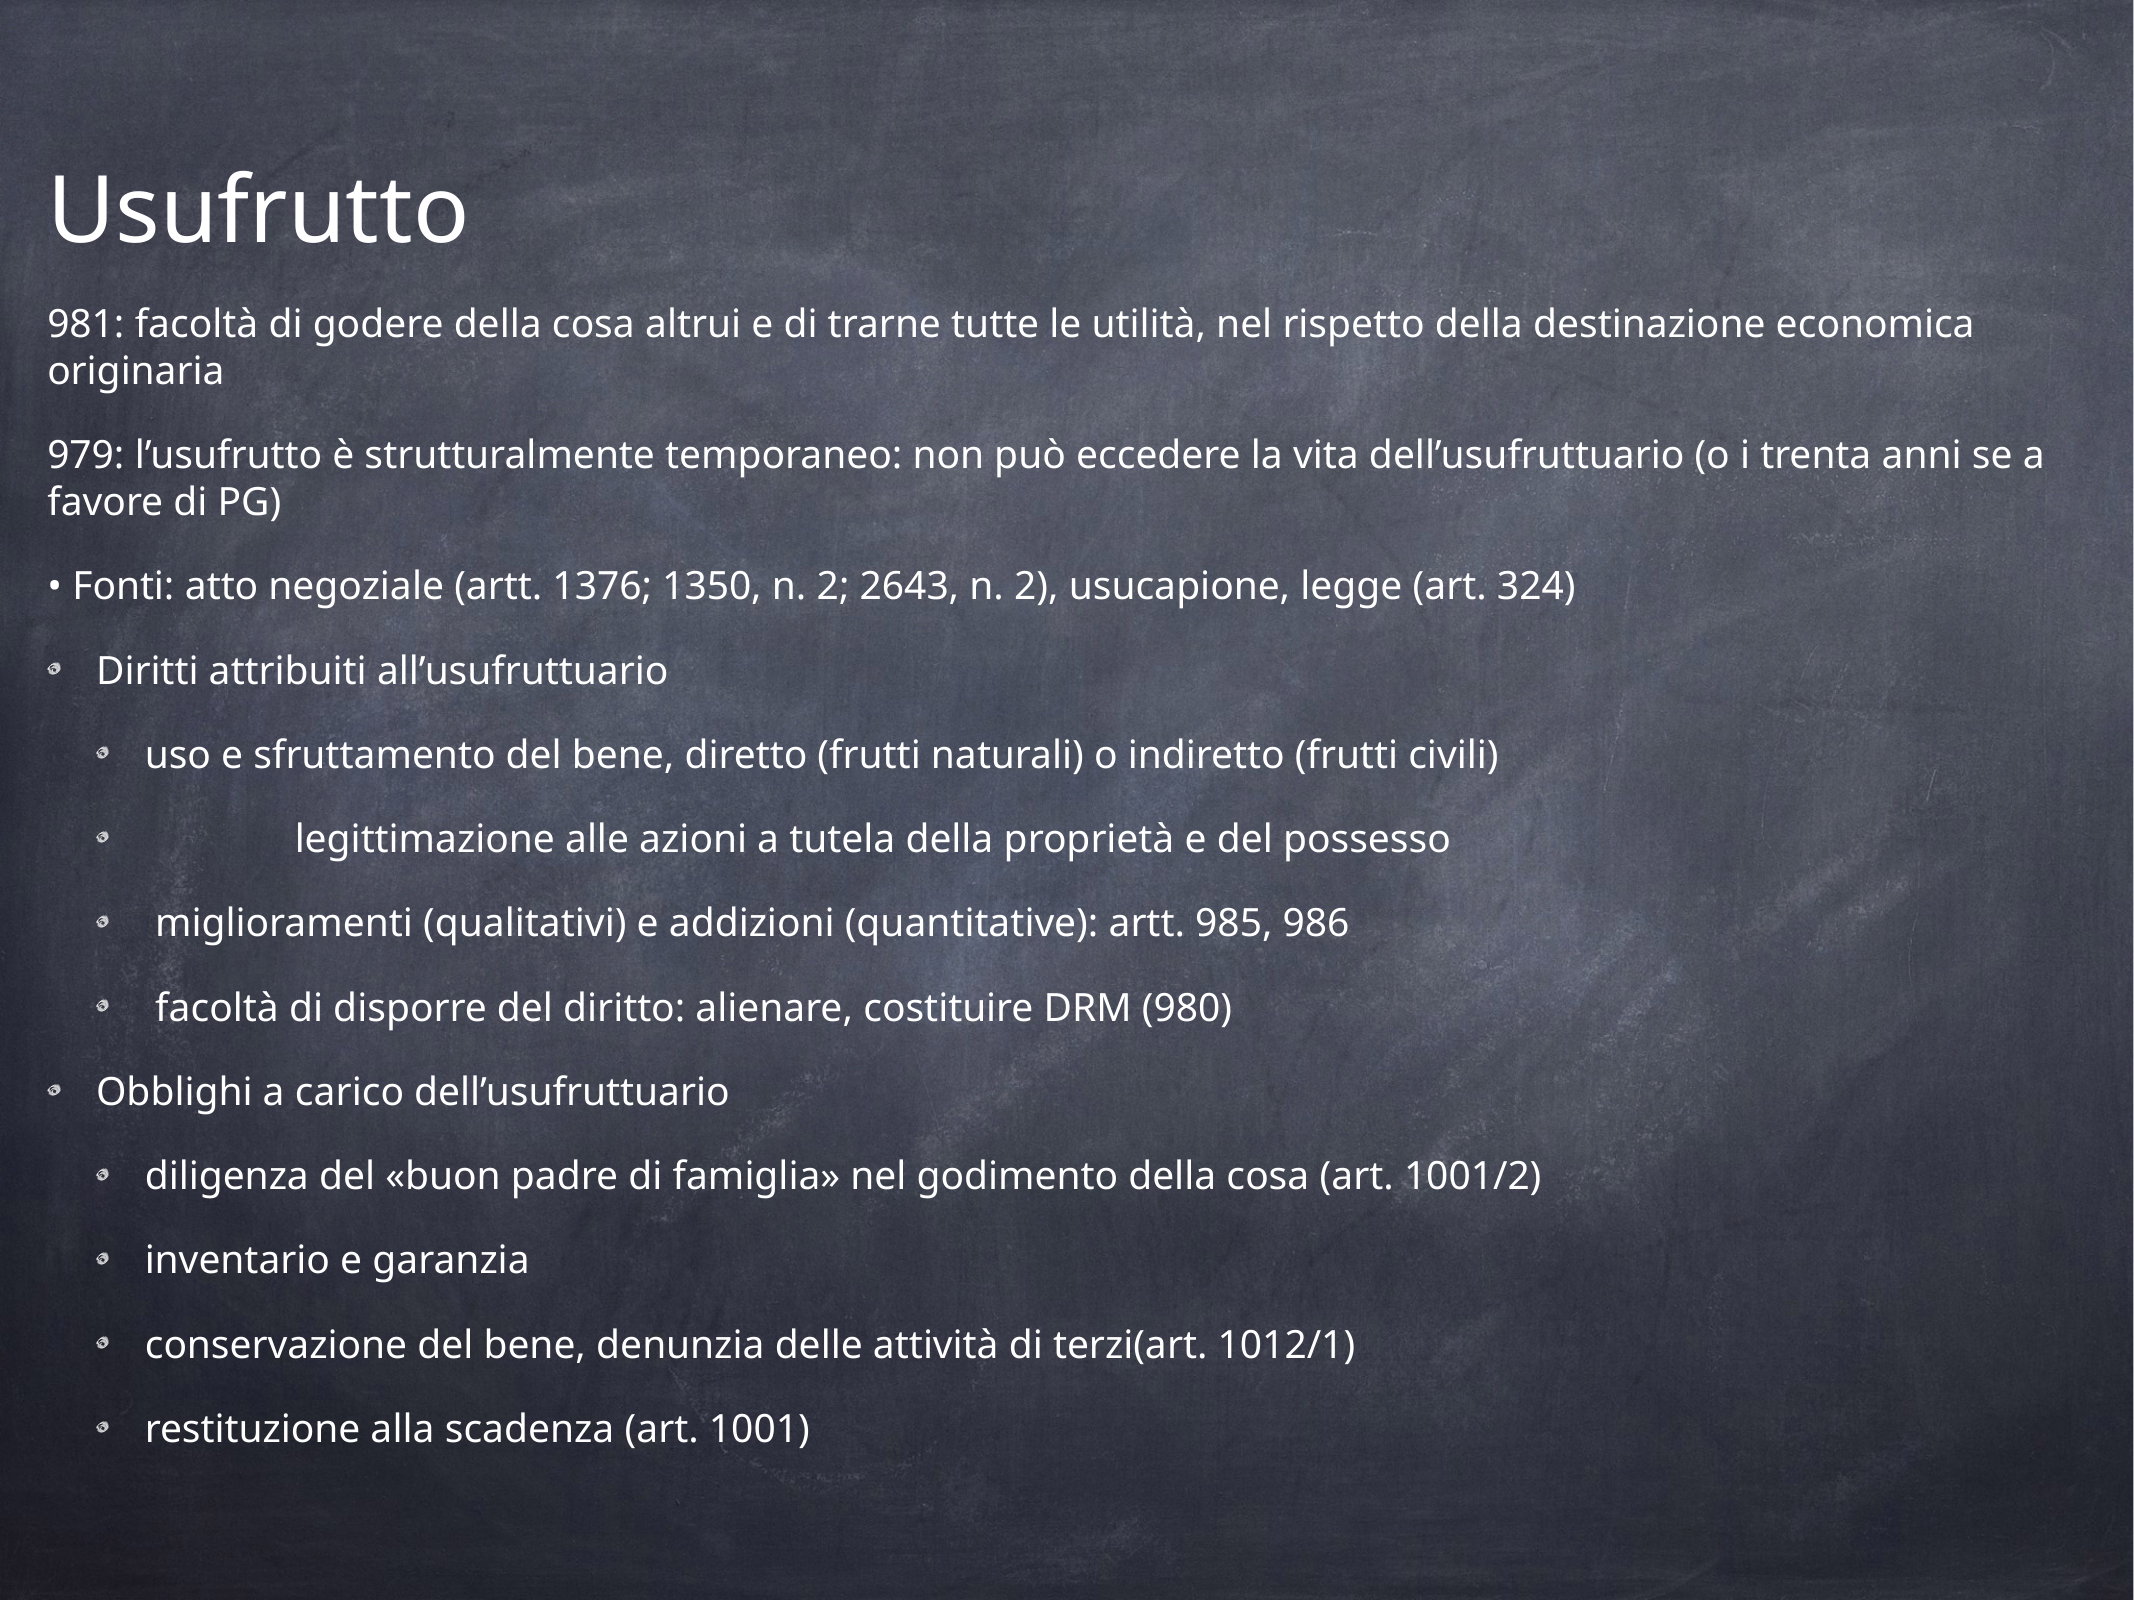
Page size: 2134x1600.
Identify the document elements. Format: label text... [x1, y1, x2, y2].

picture [0, 0, 2134, 1600]
list Usufrutto 981: facoltà di godere della cosa altrui e di trarne tutte le utilità, nel rispetto della destinazione economica originaria 979: l’usufrutto è strutturalmente temporaneo: non può eccedere la vita dell’usufruttuario (o i trenta anni se a favore di PG) • Fonti: atto negoziale (artt. 1376; 1350, n. 2; 2643, n. 2), usucapione, legge (art. 324) Diritti attribuiti all’usufruttuario uso e sfruttamento del bene, diretto (frutti naturali) o indiretto (frutti civili) legittimazione alle azioni a tutela della proprietà e del possesso miglioramenti (qualitativi) e addizioni (quantitative): artt. 985, 986 facoltà di disporre del diritto: alienare, costituire DRM (980) Obblighi a carico dell’usufruttuario diligenza del «buon padre di famiglia» nel godimento della cosa (art. 1001/2) inventario e garanzia conservazione del bene, denunzia delle attività di terzi(art. 1012/1) restituzione alla scadenza (art. 1001) [46, 31, 2087, 1569]
